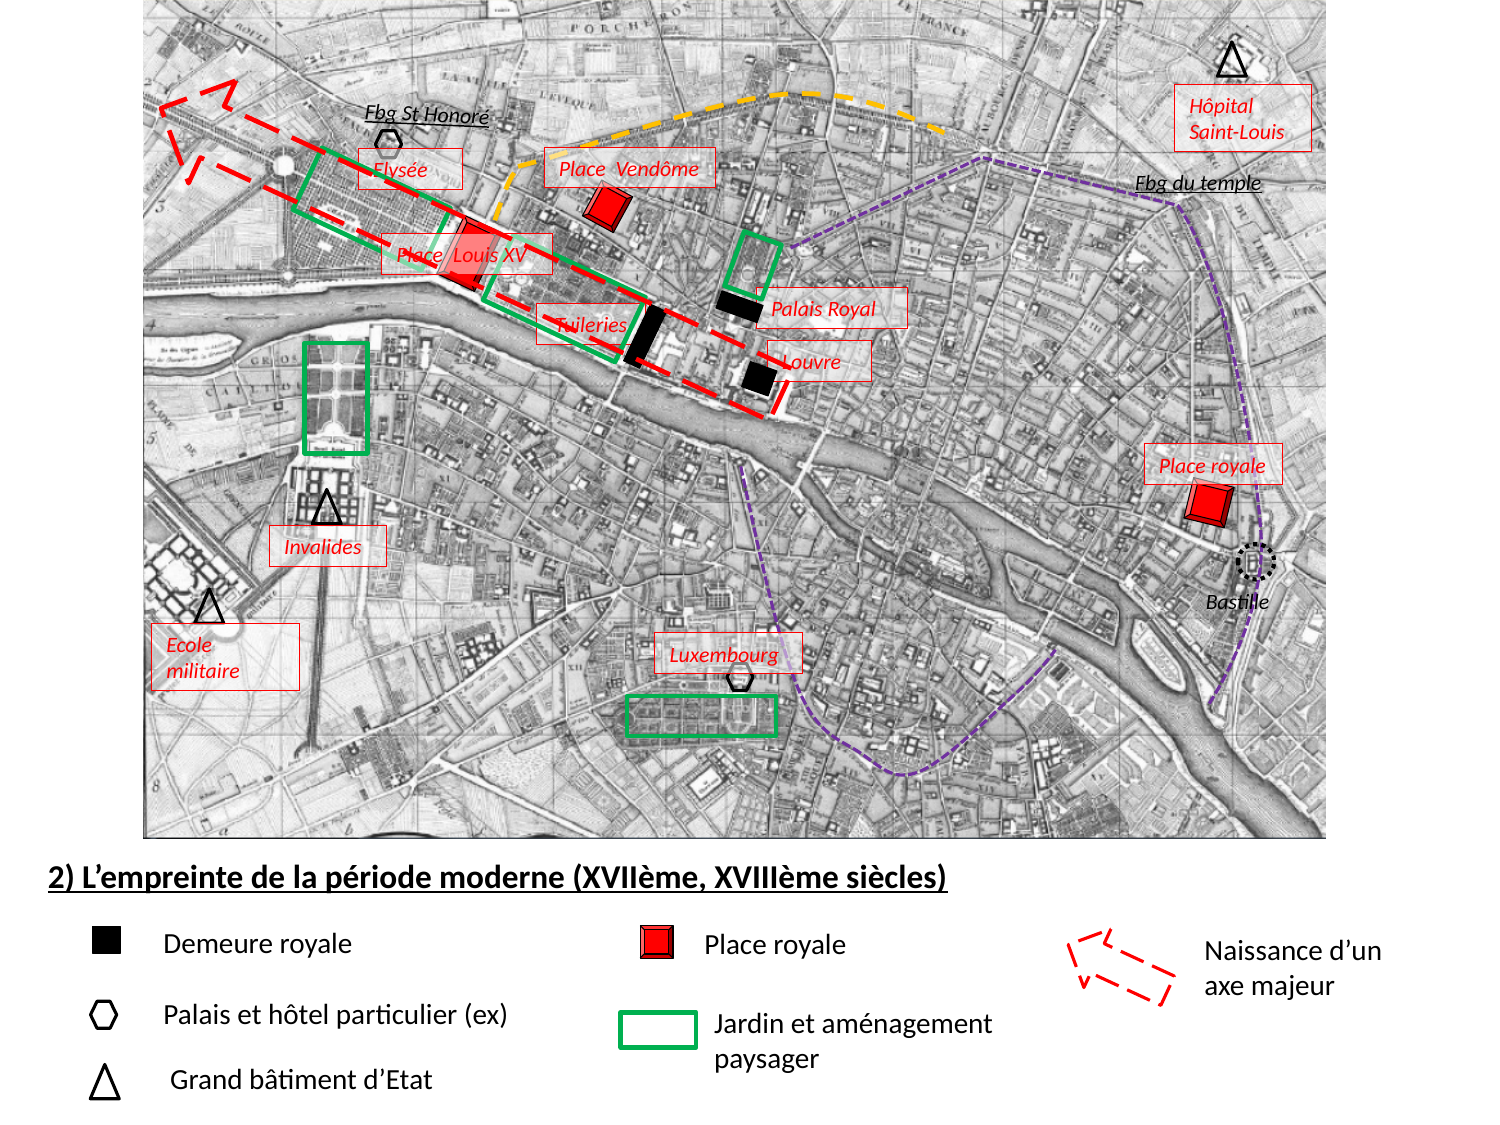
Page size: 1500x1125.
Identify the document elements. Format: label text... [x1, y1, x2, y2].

text_box Grand bâtiment d’Etat [155, 1052, 537, 1103]
text_box [620, 1012, 697, 1048]
text_box Demeure royale [148, 917, 417, 968]
text_box Naissance d’un axe majeur [1189, 923, 1432, 1009]
text_box [91, 926, 121, 954]
picture [143, 0, 1326, 839]
text_box Place royale [689, 917, 910, 968]
text_box [89, 1063, 120, 1100]
text_box [639, 925, 674, 959]
text_box Palais et hôtel particulier (ex) [148, 987, 550, 1038]
text_box Jardin et aménagement paysager [699, 996, 1031, 1082]
text_box [89, 1000, 118, 1029]
text_box [1067, 928, 1176, 1007]
text_box 2) L’empreinte de la période moderne (XVIIème, XVIIIème siècles) [33, 847, 1025, 903]
